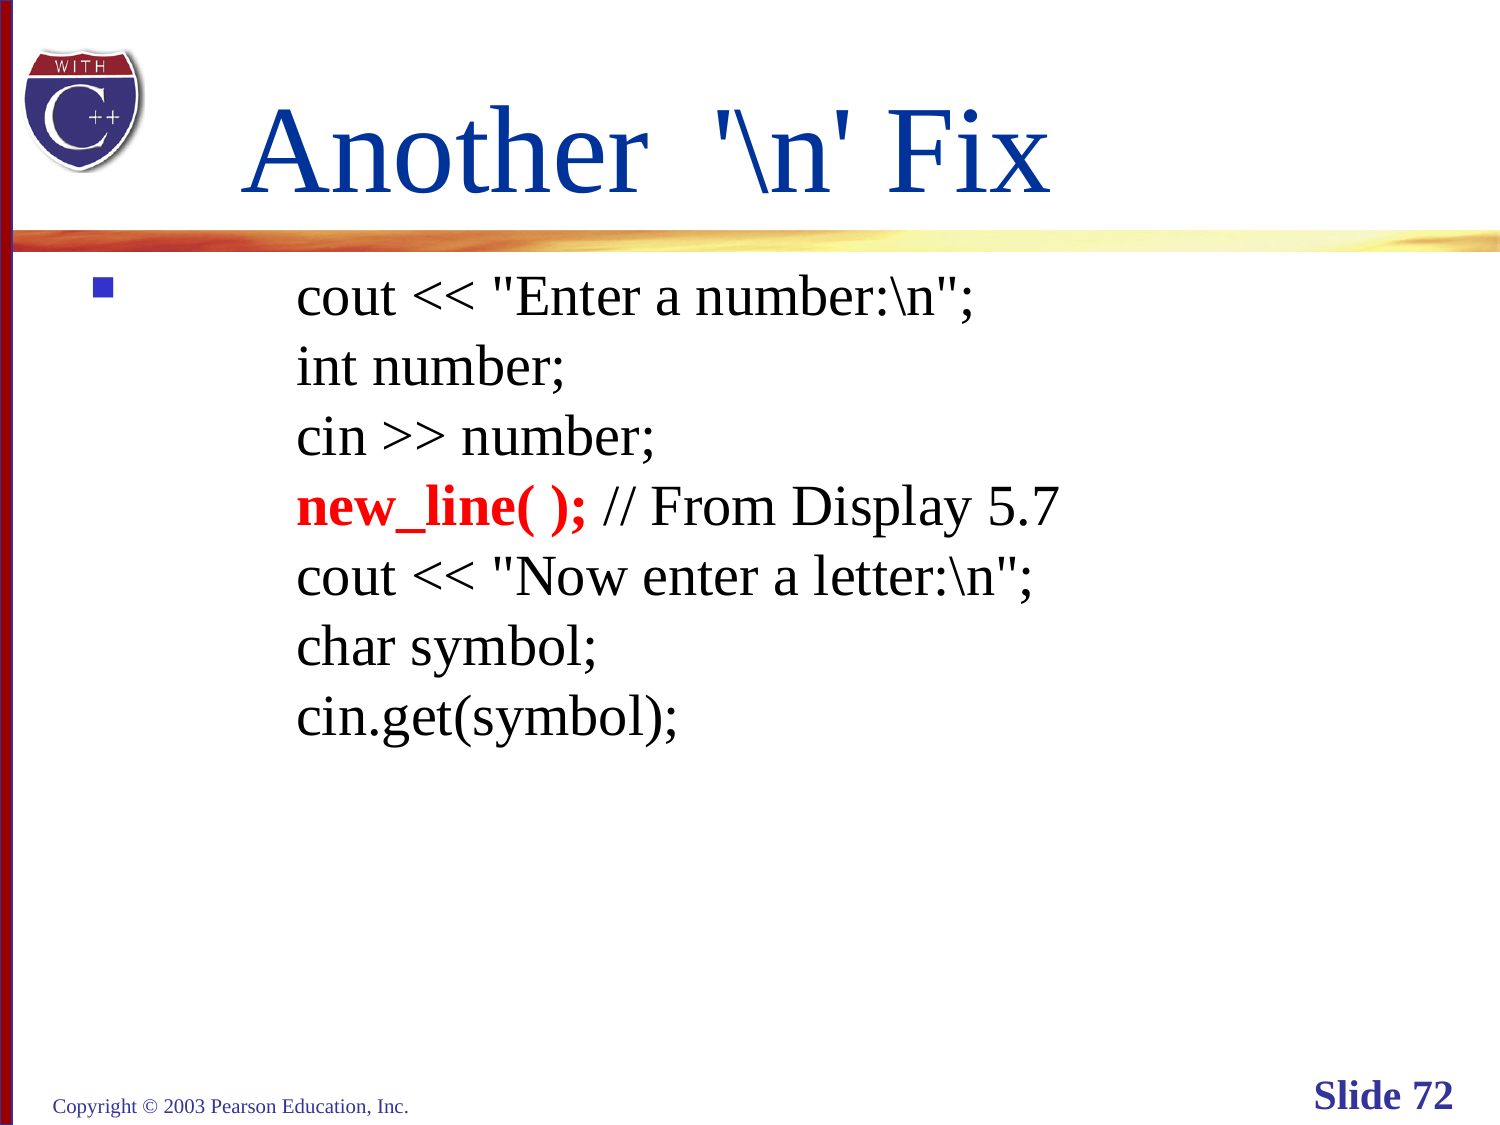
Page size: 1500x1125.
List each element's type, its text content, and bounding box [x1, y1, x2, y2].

list cout << "Enter a number:\n"; int number; cin >> number; new_line( ); // From Display 5.7 cout << "Now enter a letter:\n"; char symbol; cin.get(symbol); [75, 249, 1461, 1000]
picture [21, 46, 145, 173]
slide_number Slide 72 [1156, 1050, 1469, 1125]
title Another '\n' Fix [225, 12, 1488, 225]
footer Copyright © 2003 Pearson Education, Inc. [37, 1050, 1156, 1125]
picture [13, 230, 1500, 252]
